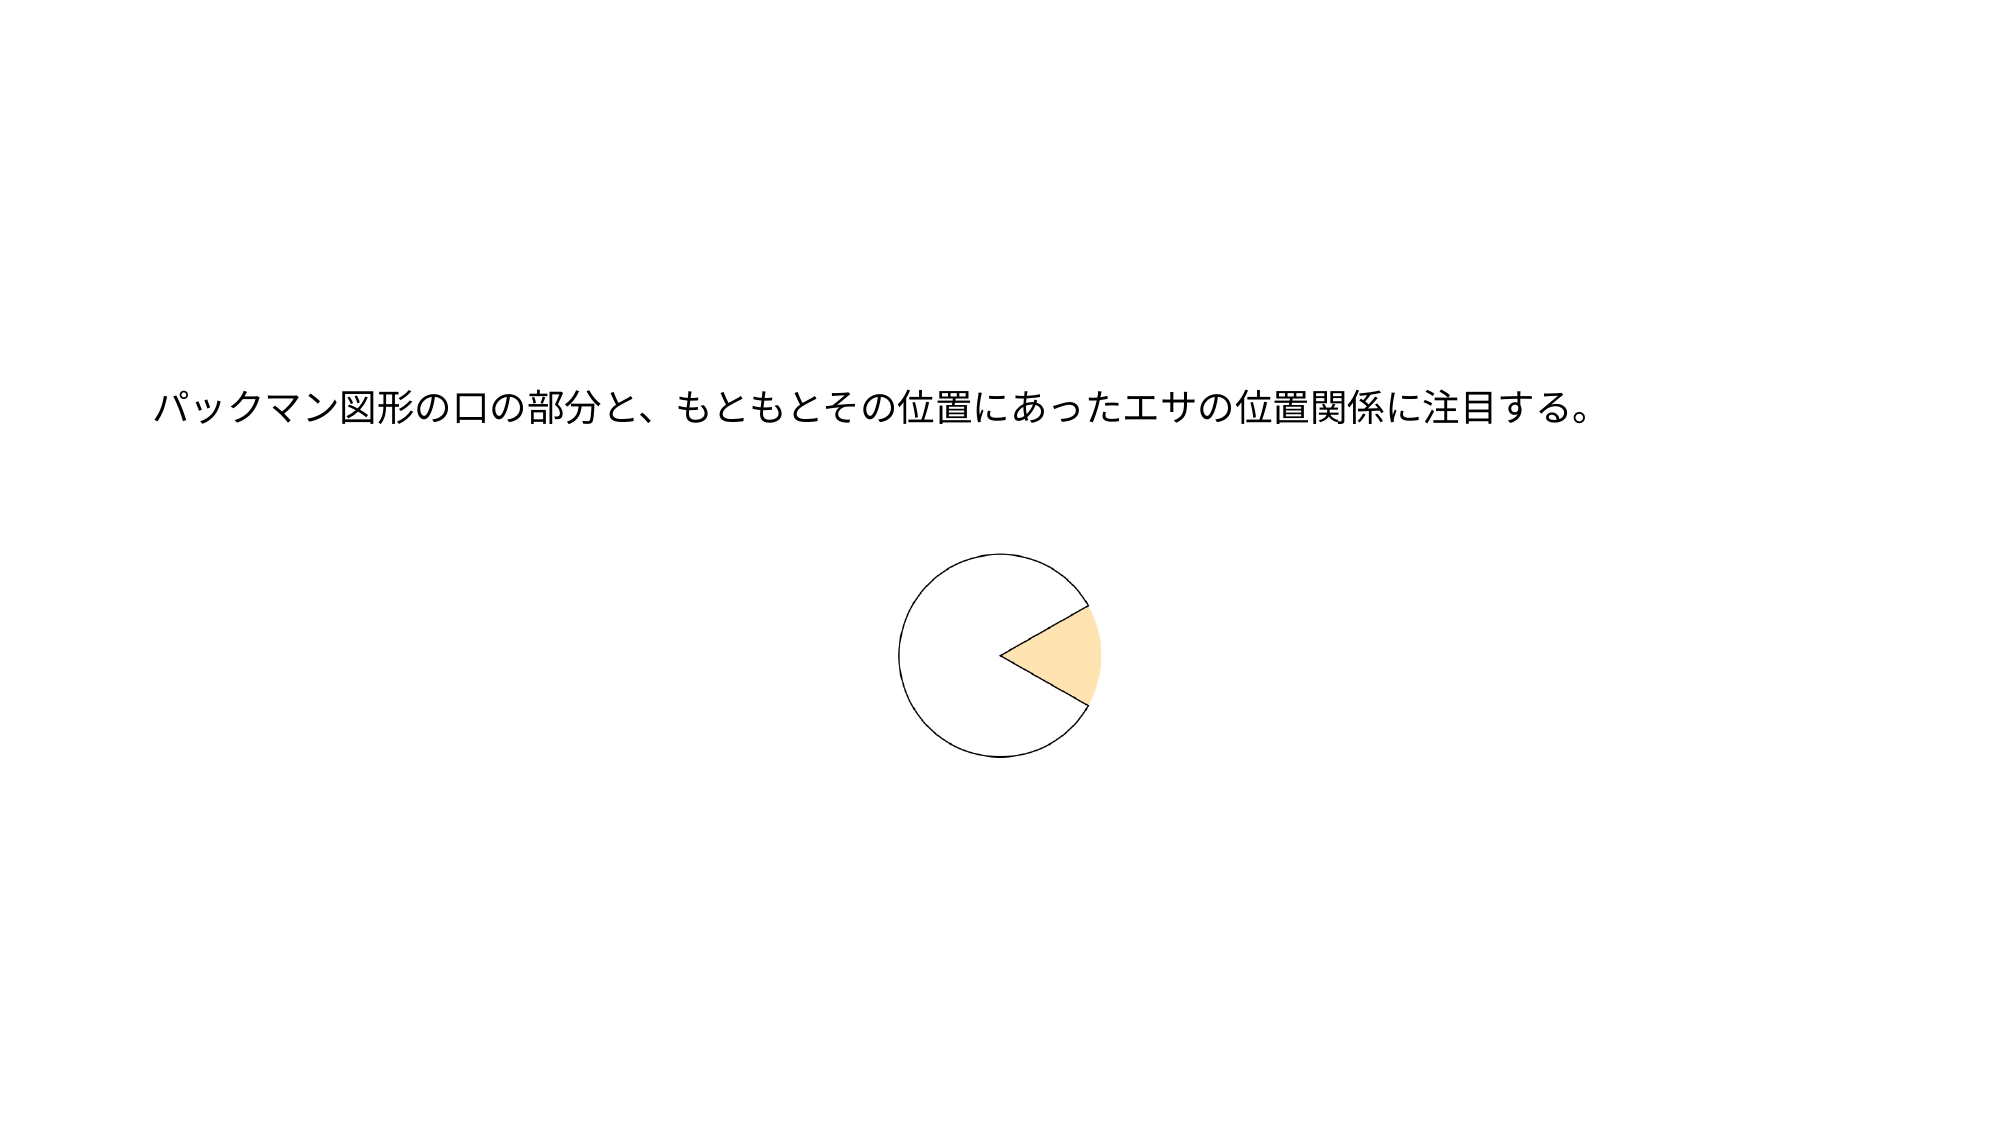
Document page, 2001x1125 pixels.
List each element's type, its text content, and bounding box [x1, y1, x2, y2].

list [643, 299, 1357, 1014]
text_box パックマン図形の口の部分と、もともとその位置にあったエサの位置関係に注目する。 [1357, 376, 1895, 436]
text_box パックマン図形の口の部分と、もともとその位置にあったエサの位置関係に注目する。 [137, 376, 643, 436]
